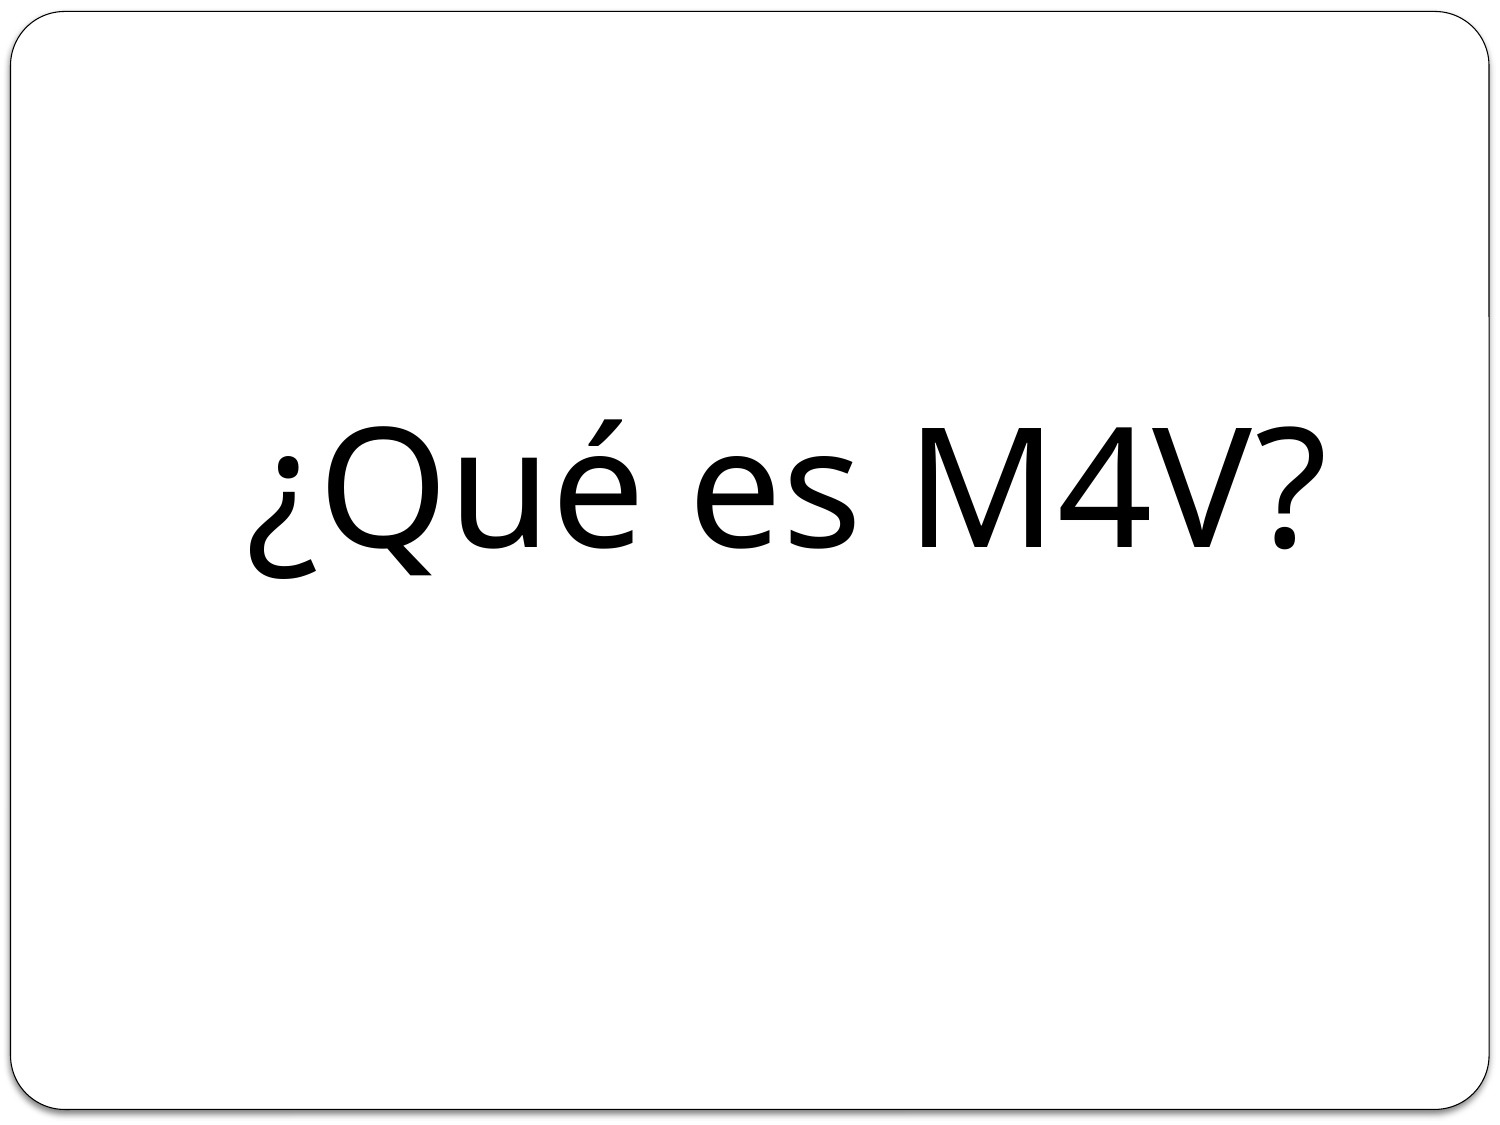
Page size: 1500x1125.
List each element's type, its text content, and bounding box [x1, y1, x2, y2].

list ¿Qué es M4V? [150, 373, 1425, 988]
